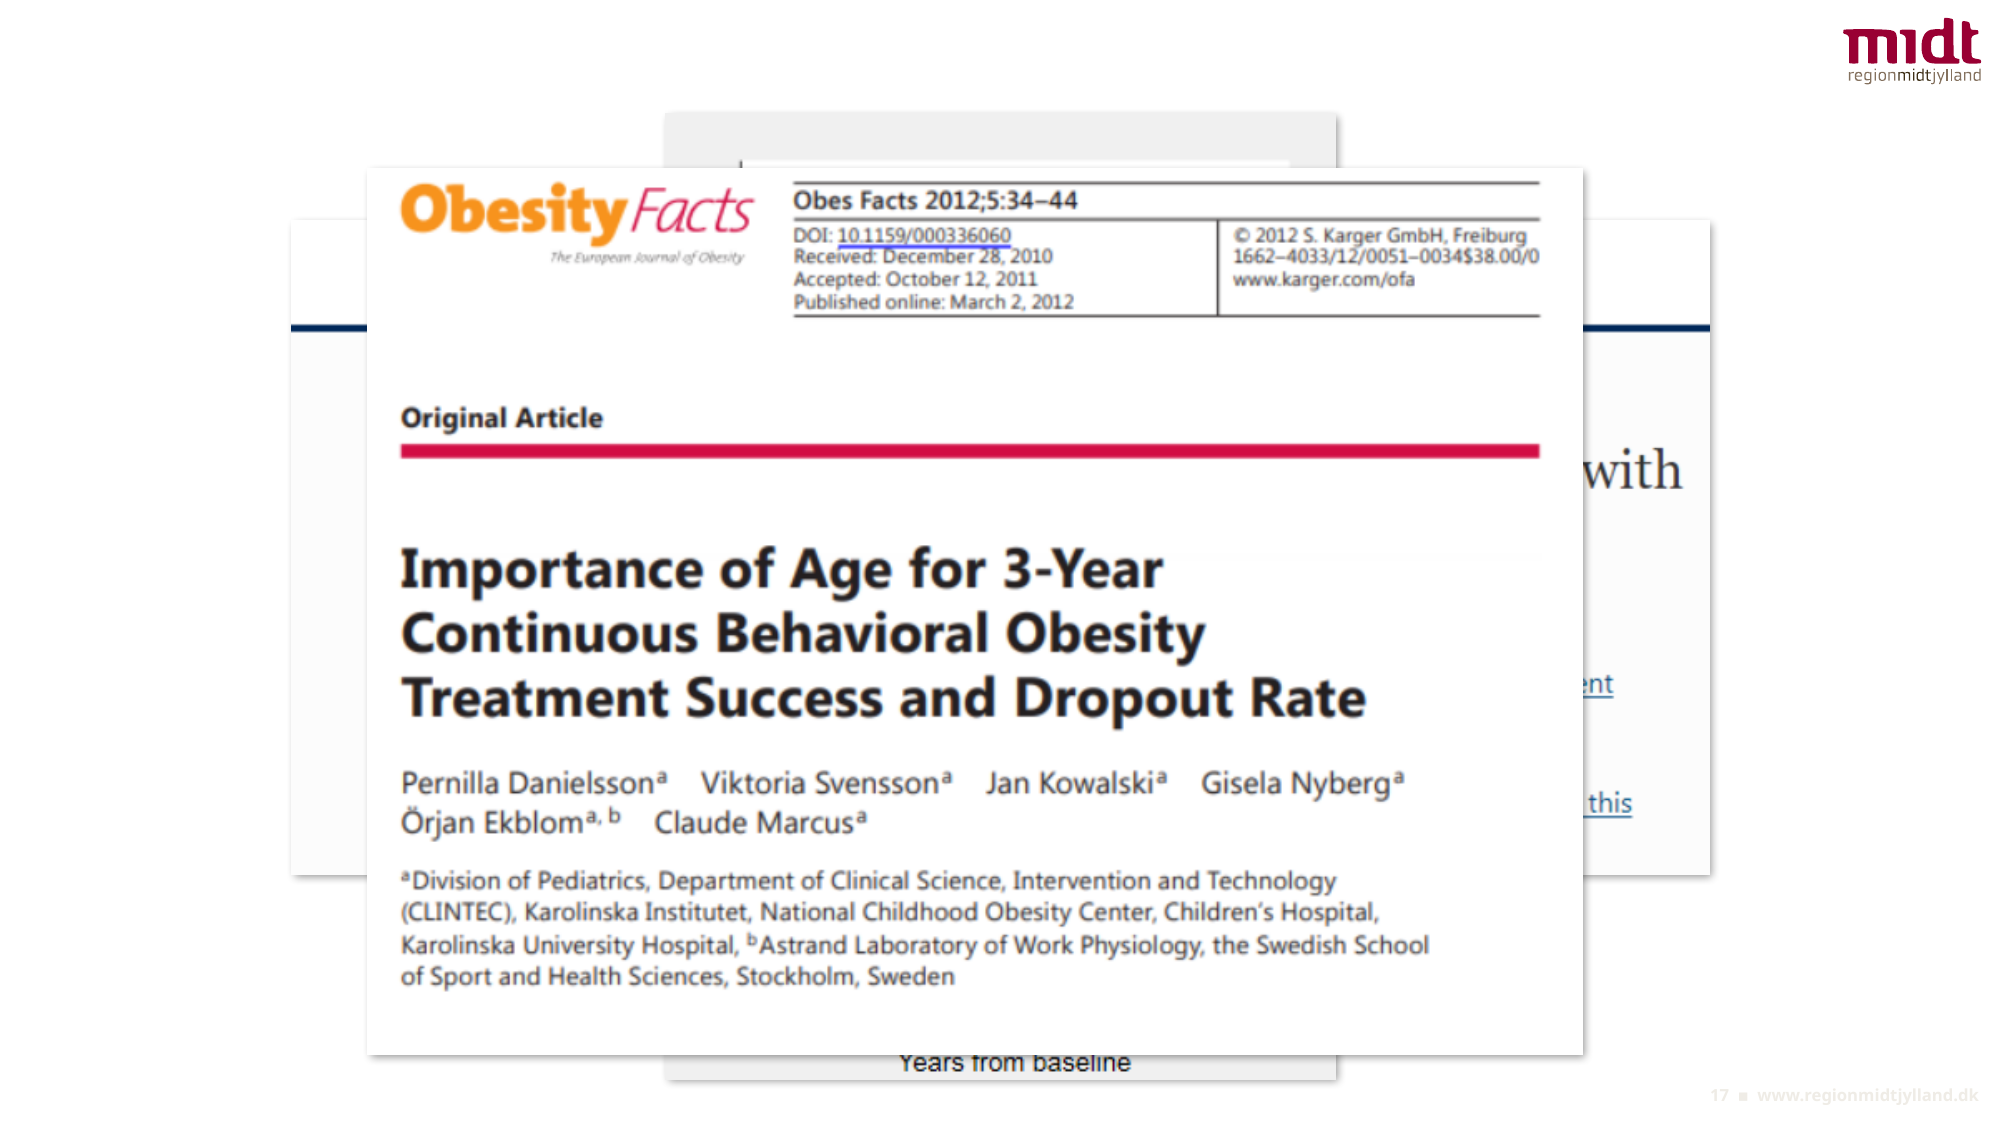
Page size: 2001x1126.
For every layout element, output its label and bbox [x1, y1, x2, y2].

picture [291, 113, 1710, 1080]
